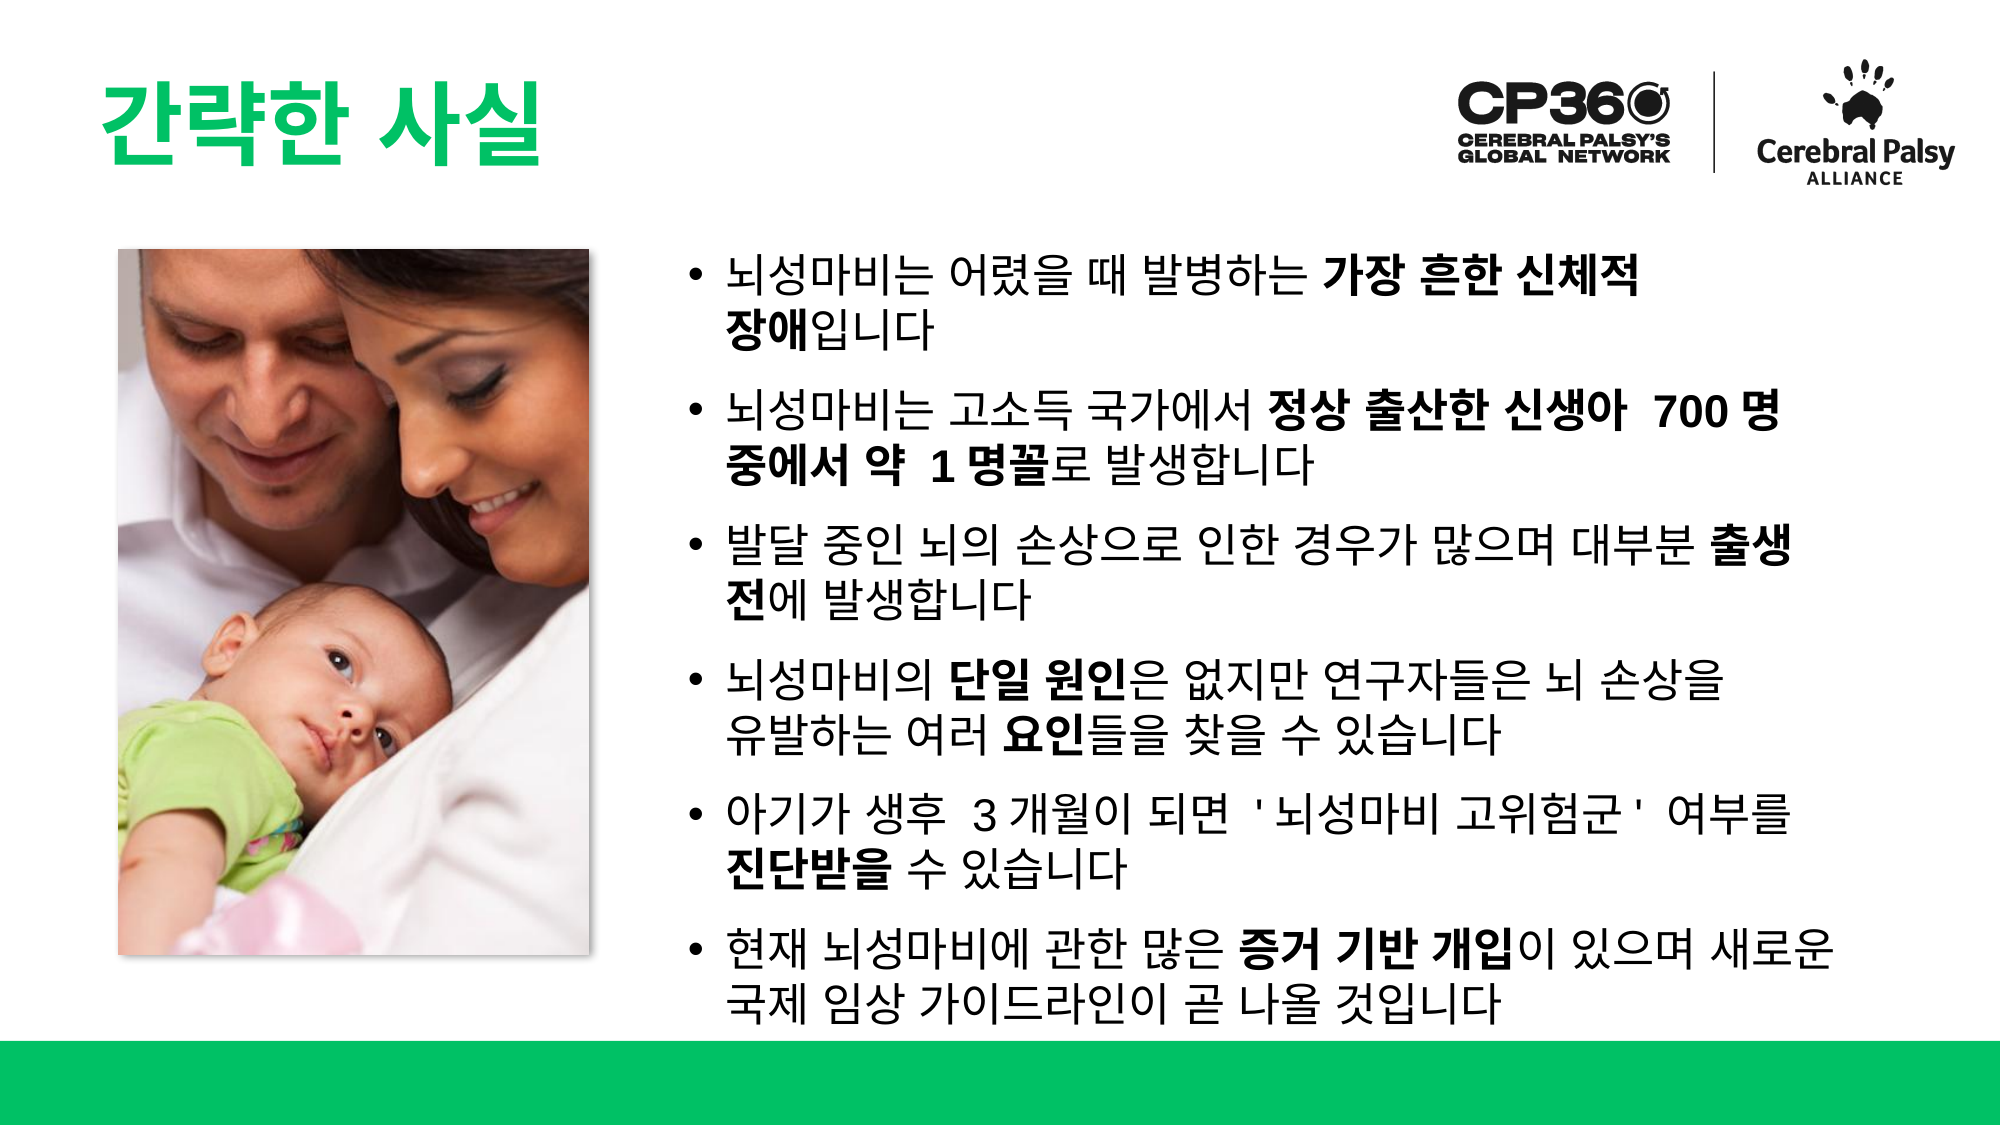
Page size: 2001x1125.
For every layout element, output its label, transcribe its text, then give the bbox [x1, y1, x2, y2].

list 뇌성마비는 어렸을 때 발병하는 가장 흔한 신체적 장애입니다 뇌성마비는 고소득 국가에서 정상 출산한 신생아 700명 중에서 약 1명꼴로 발생합니다 발달 중인 뇌의 손상으로 인한 경우가 많으며 대부분 출생 전에 발생합니다 뇌성마비의 단일 원인은 없지만 연구자들은 뇌 손상을 유발하는 여러 요인들을 찾을 수 있습니다 아기가 생후 3개월이 되면 '뇌성마비 고위험군' 여부를 진단받을 수 있습니다 현재 뇌성마비에 관한 많은 증거 기반 개입이 있으며 새로운 국제 임상 가이드라인이 곧 나올 것입니다 [672, 238, 1871, 991]
title 간략한 사실 [84, 71, 1526, 190]
picture [1383, 30, 2001, 214]
picture [118, 249, 589, 955]
